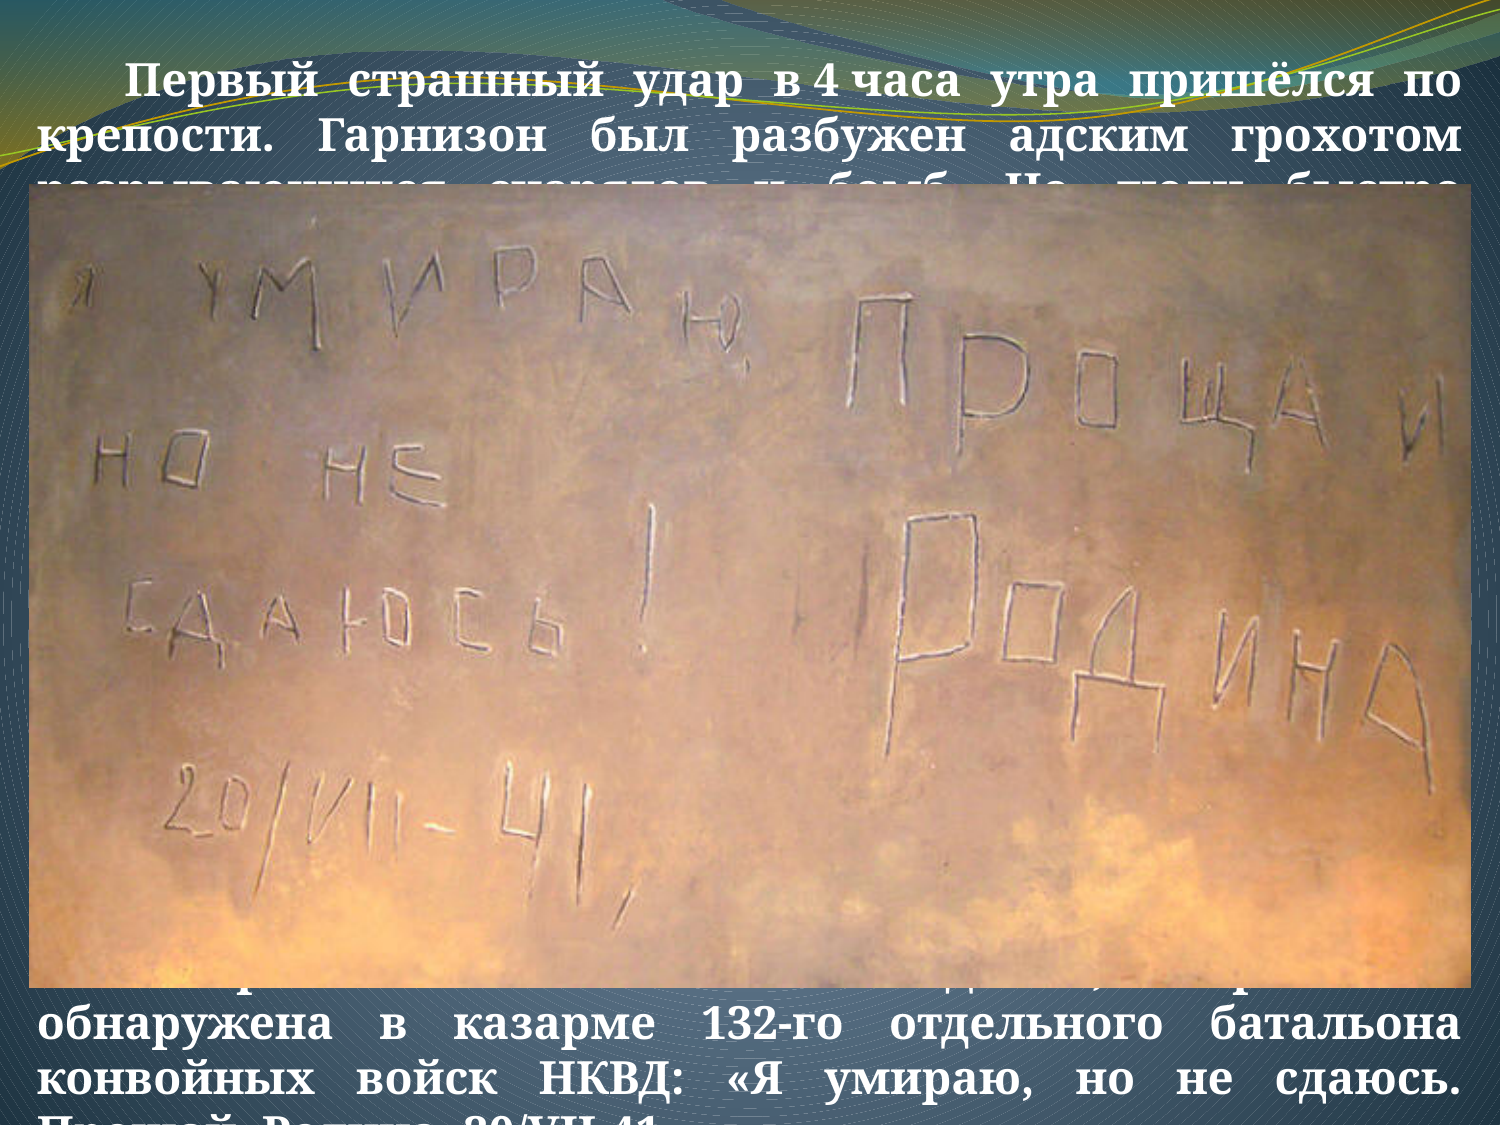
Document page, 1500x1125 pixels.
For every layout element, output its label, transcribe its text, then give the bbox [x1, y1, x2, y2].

picture [29, 184, 1471, 988]
list Первый страшный удар в 4 часа утра пришёлся по крепости. Гарнизон был разбужен адским грохотом разрывающихся снарядов и бомб. Но люди быстро организовались и встретили фашистские войска огнём из всех видов орудий. Все жители крепости помогали воинам. Гитлеровцы методически целую неделю атаковали крепость. Советским воинам приходилось отбивать по 6–8 атак в день. Рядом с бойцами были женщины и дети. Они помогали раненым, подносили патроны, участвовали в боевых действиях. Жители Бреста рассказывали, что до конца июля или даже до первых чисел августа из крепости слышалась стрельба и гитлеровцы привозили оттуда в город, где был размещён немецкий армейский госпиталь, своих раненых офицеров и солдат. Однако официальной датой окончания обороны Брестской крепости считается 20 июля. Принята она на основании надписи, которая была обнаружена в казарме 132-го отдельного батальона конвойных войск НКВД: «Я умираю, но не сдаюсь. Прощай, Родина. 20/VII-41». [29, 999, 1471, 1107]
list Первый страшный удар в 4 часа утра пришёлся по крепости. Гарнизон был разбужен адским грохотом разрывающихся снарядов и бомб. Но люди быстро организовались и встретили фашистские войска огнём из всех видов орудий. Все жители крепости помогали воинам. Гитлеровцы методически целую неделю атаковали крепость. Советским воинам приходилось отбивать по 6–8 атак в день. Рядом с бойцами были женщины и дети. Они помогали раненым, подносили патроны, участвовали в боевых действиях. Жители Бреста рассказывали, что до конца июля или даже до первых чисел августа из крепости слышалась стрельба и гитлеровцы привозили оттуда в город, где был размещён немецкий армейский госпиталь, своих раненых офицеров и солдат. Однако официальной датой окончания обороны Брестской крепости считается 20 июля. Принята она на основании надписи, которая была обнаружена в казарме 132-го отдельного батальона конвойных войск НКВД: «Я умираю, но не сдаюсь. Прощай, Родина. 20/VII-41». [29, 42, 1471, 184]
